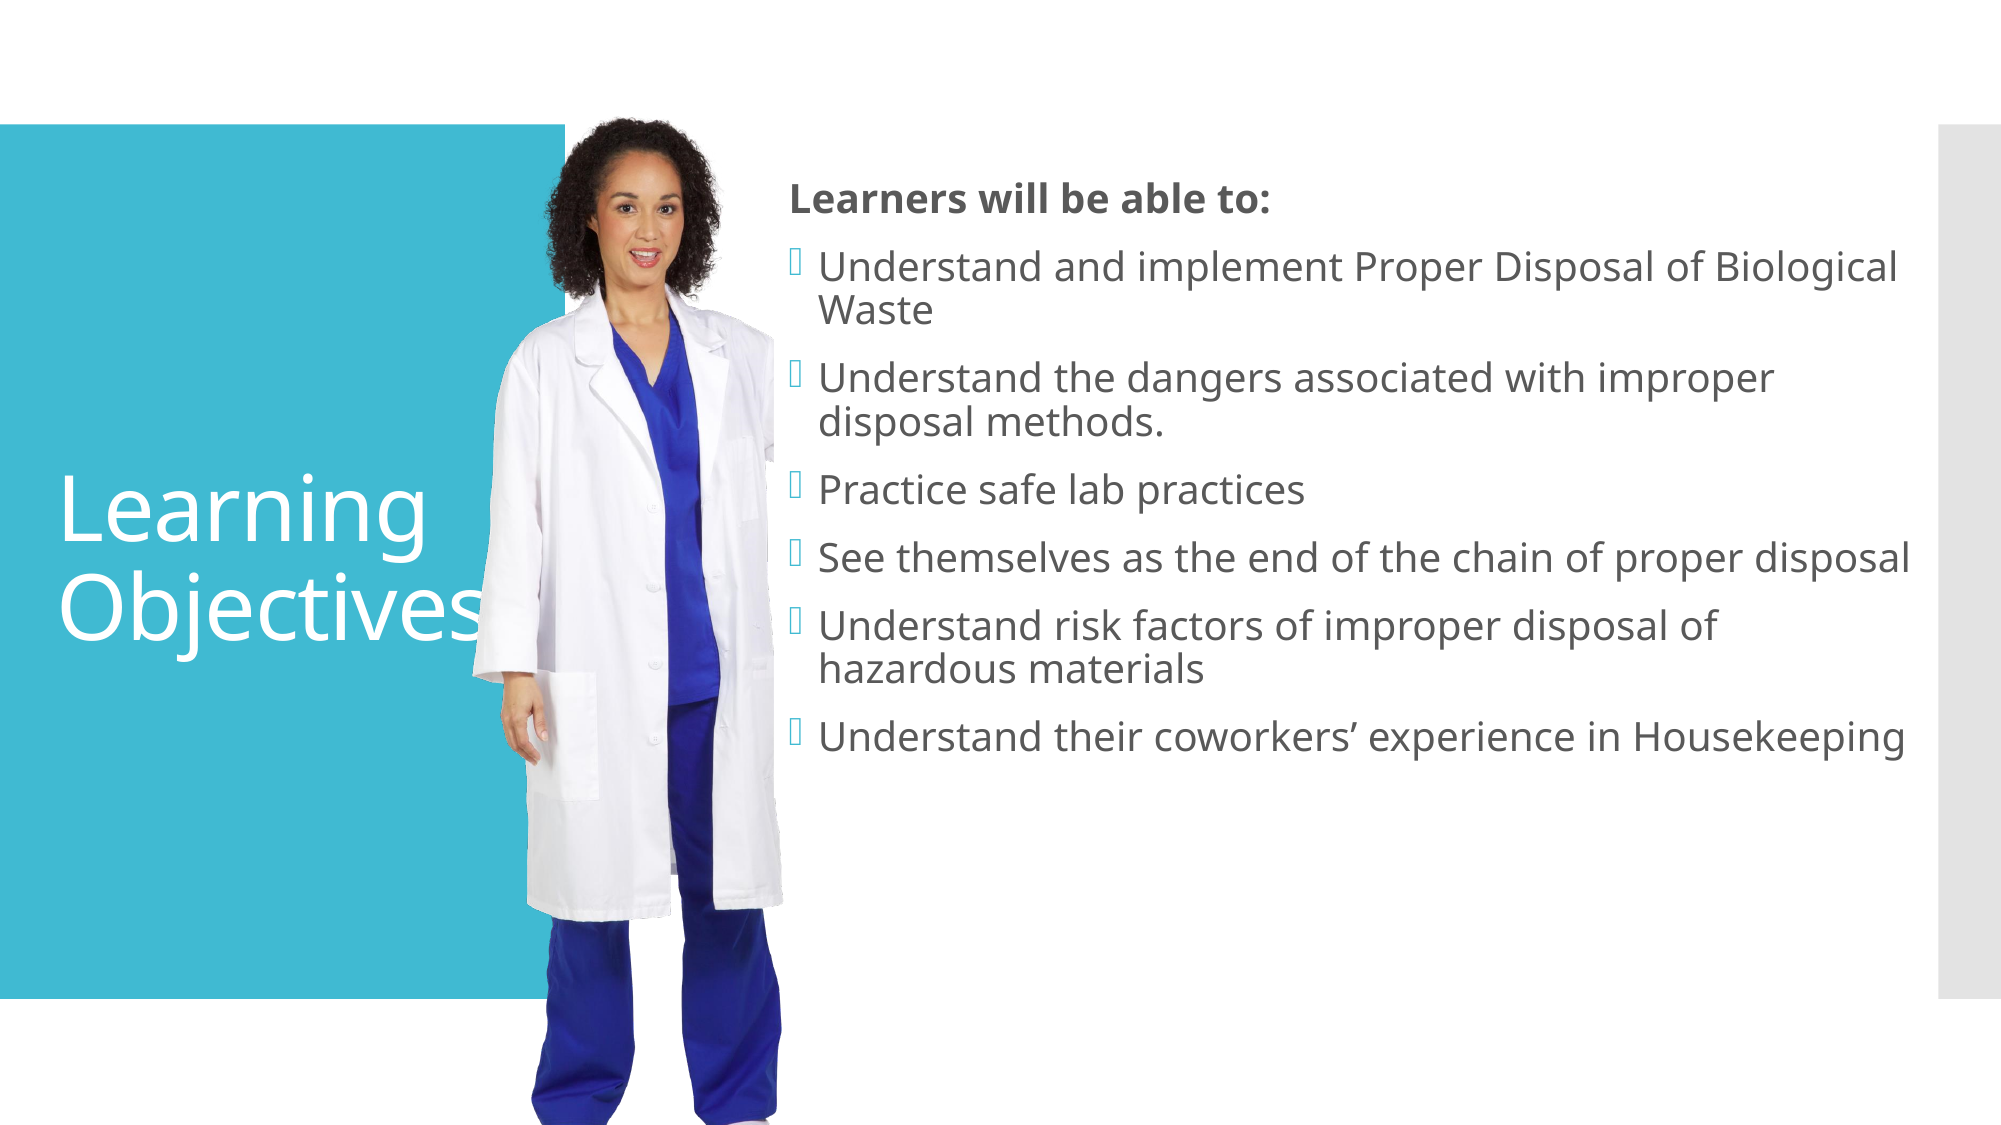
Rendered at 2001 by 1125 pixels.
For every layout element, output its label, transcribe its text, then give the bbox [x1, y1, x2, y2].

list Learners will be able to: Understand and implement Proper Disposal of Biological Waste Understand the dangers associated with improper disposal methods. Practice safe lab practices See themselves as the end of the chain of proper disposal Understand risk factors of improper disposal of hazardous materials Understand their coworkers’ experience in Housekeeping [1082, 171, 1937, 798]
picture [465, 97, 1082, 1125]
title Learning Objectives [41, 184, 465, 940]
